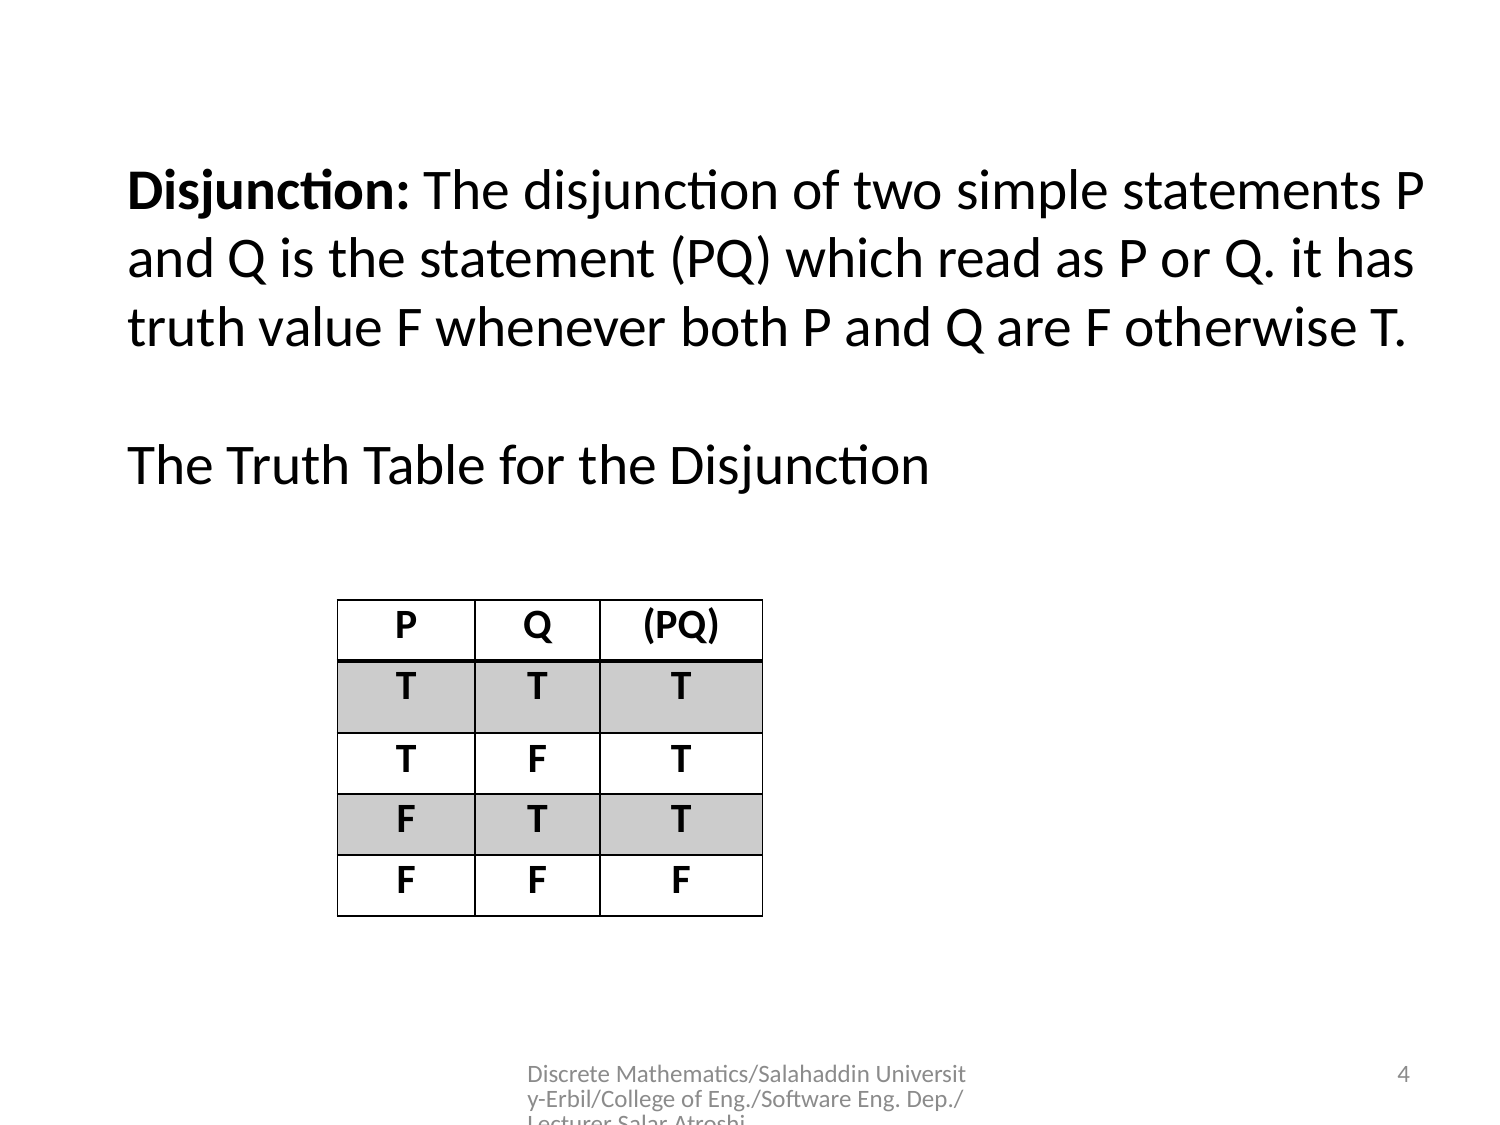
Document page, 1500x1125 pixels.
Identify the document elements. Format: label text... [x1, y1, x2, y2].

footer Discrete Mathematics/Salahaddin University-Erbil/College of Eng./Software Eng. Dep./Lecturer Salar Atroshi [512, 1042, 988, 1103]
slide_number 4 [1074, 1042, 1425, 1103]
